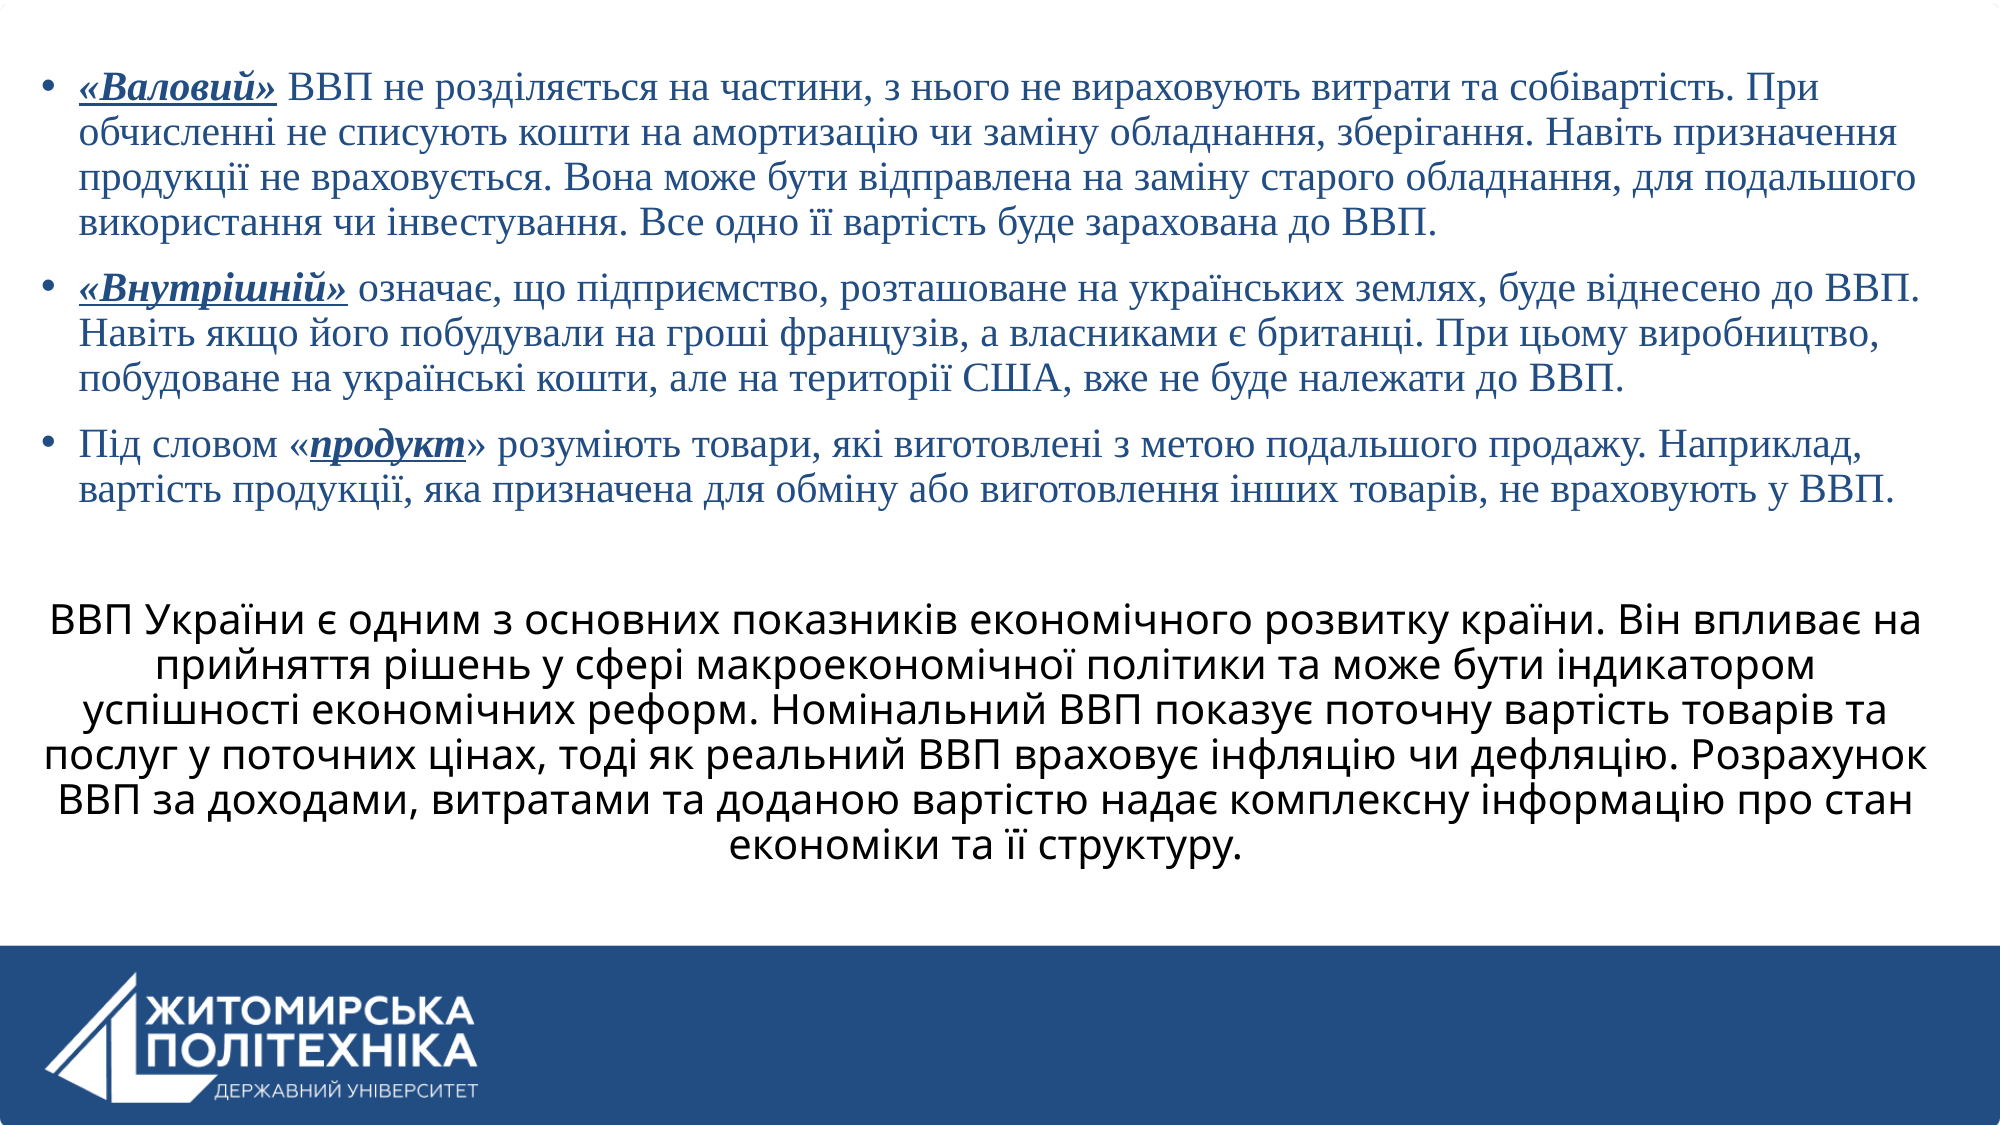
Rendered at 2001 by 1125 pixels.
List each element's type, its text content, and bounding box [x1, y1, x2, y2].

picture [0, 3, 2000, 1125]
list «Валовий» ВВП не розділяється на частини, з нього не вираховують витрати та собівартість. При обчисленні не списують кошти на амортизацію чи заміну обладнання, зберігання. Навіть призначення продукції не враховується. Вона може бути відправлена на заміну старого обладнання, для подальшого використання чи інвестування. Все одно її вартість буде зарахована до ВВП. «Внутрішній» означає, що підприємство, розташоване на українських землях, буде віднесено до ВВП. Навіть якщо його побудували на гроші французів, а власниками є британці. При цьому виробництво, побудоване на українські кошти, але на території США, вже не буде належати до ВВП. Під словом «продукт» розуміють товари, які виготовлені з метою подальшого продажу. Наприклад, вартість продукції, яка призначена для обміну або виготовлення інших товарів, не враховують у ВВП. ВВП України є одним з основних показників економічного розвитку країни. Він впливає на прийняття рішень у сфері макроекономічної політики та може бути індикатором успішності економічних реформ. Номінальний ВВП показує поточну вартість товарів та послуг у поточних цінах, тоді як реальний ВВП враховує інфляцію чи дефляцію. Розрахунок ВВП за доходами, витратами та доданою вартістю надає комплексну інформацію про стан економіки та її структуру. [26, 57, 1946, 947]
